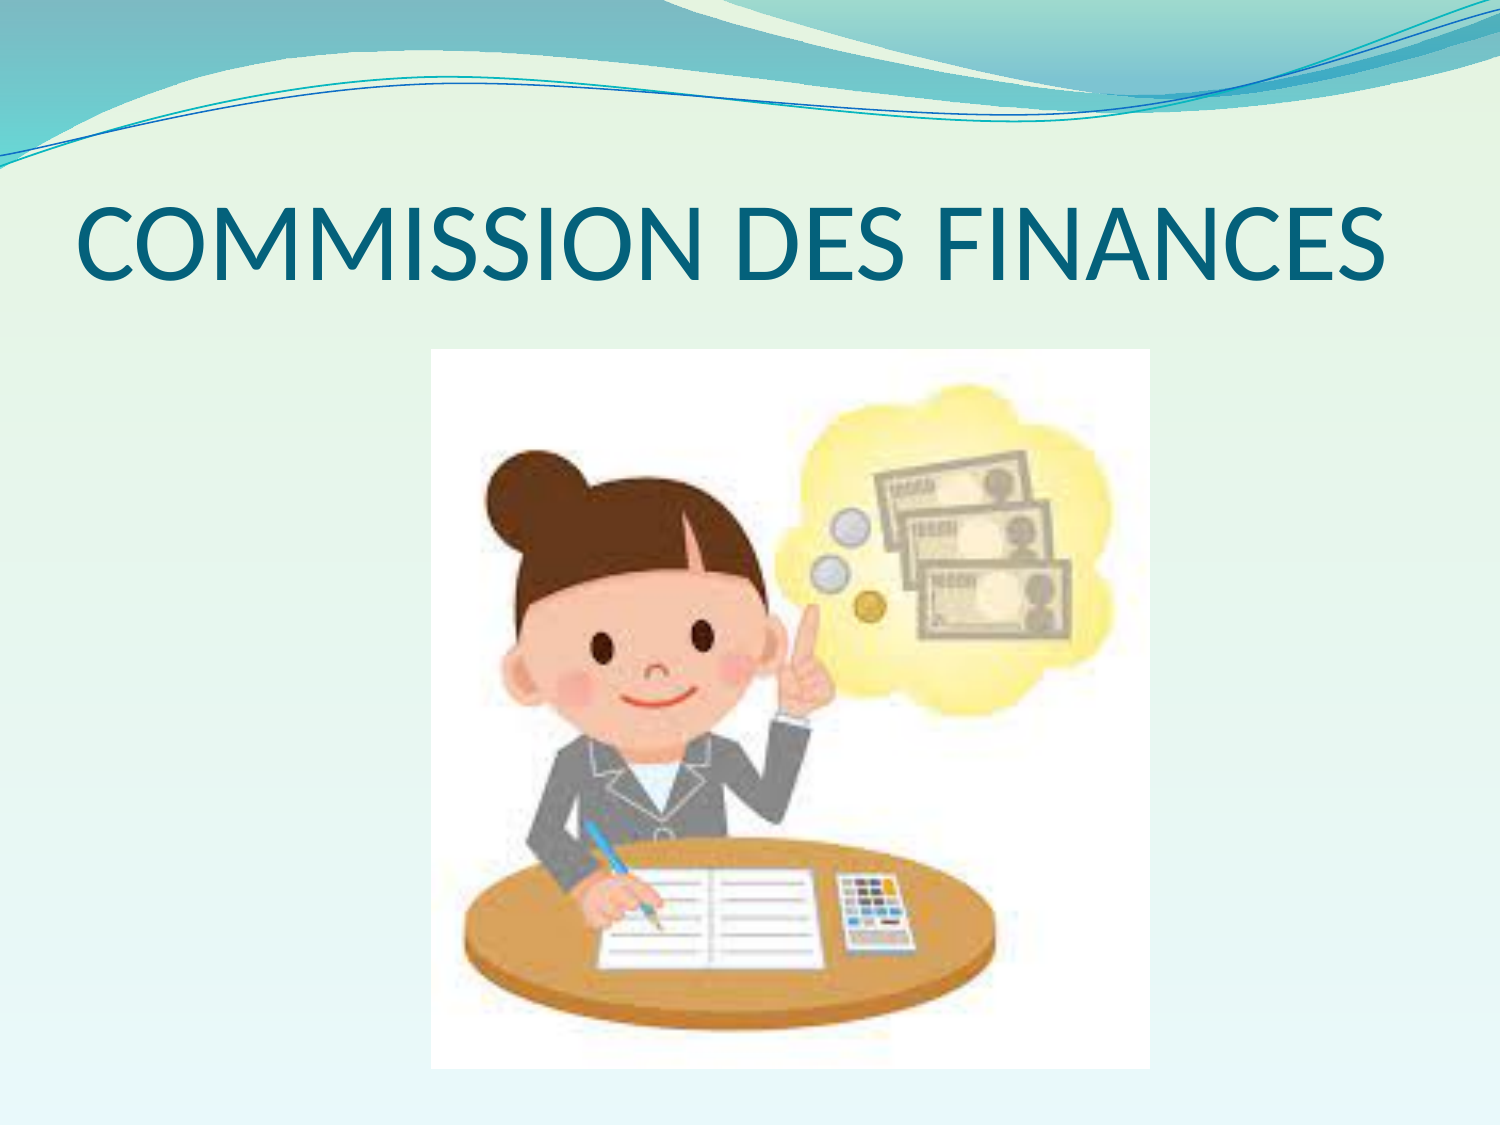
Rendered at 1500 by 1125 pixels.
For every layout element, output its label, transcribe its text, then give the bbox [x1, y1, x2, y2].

title COMMISSION DES FINANCES [75, 115, 1438, 303]
picture [430, 349, 1150, 1069]
